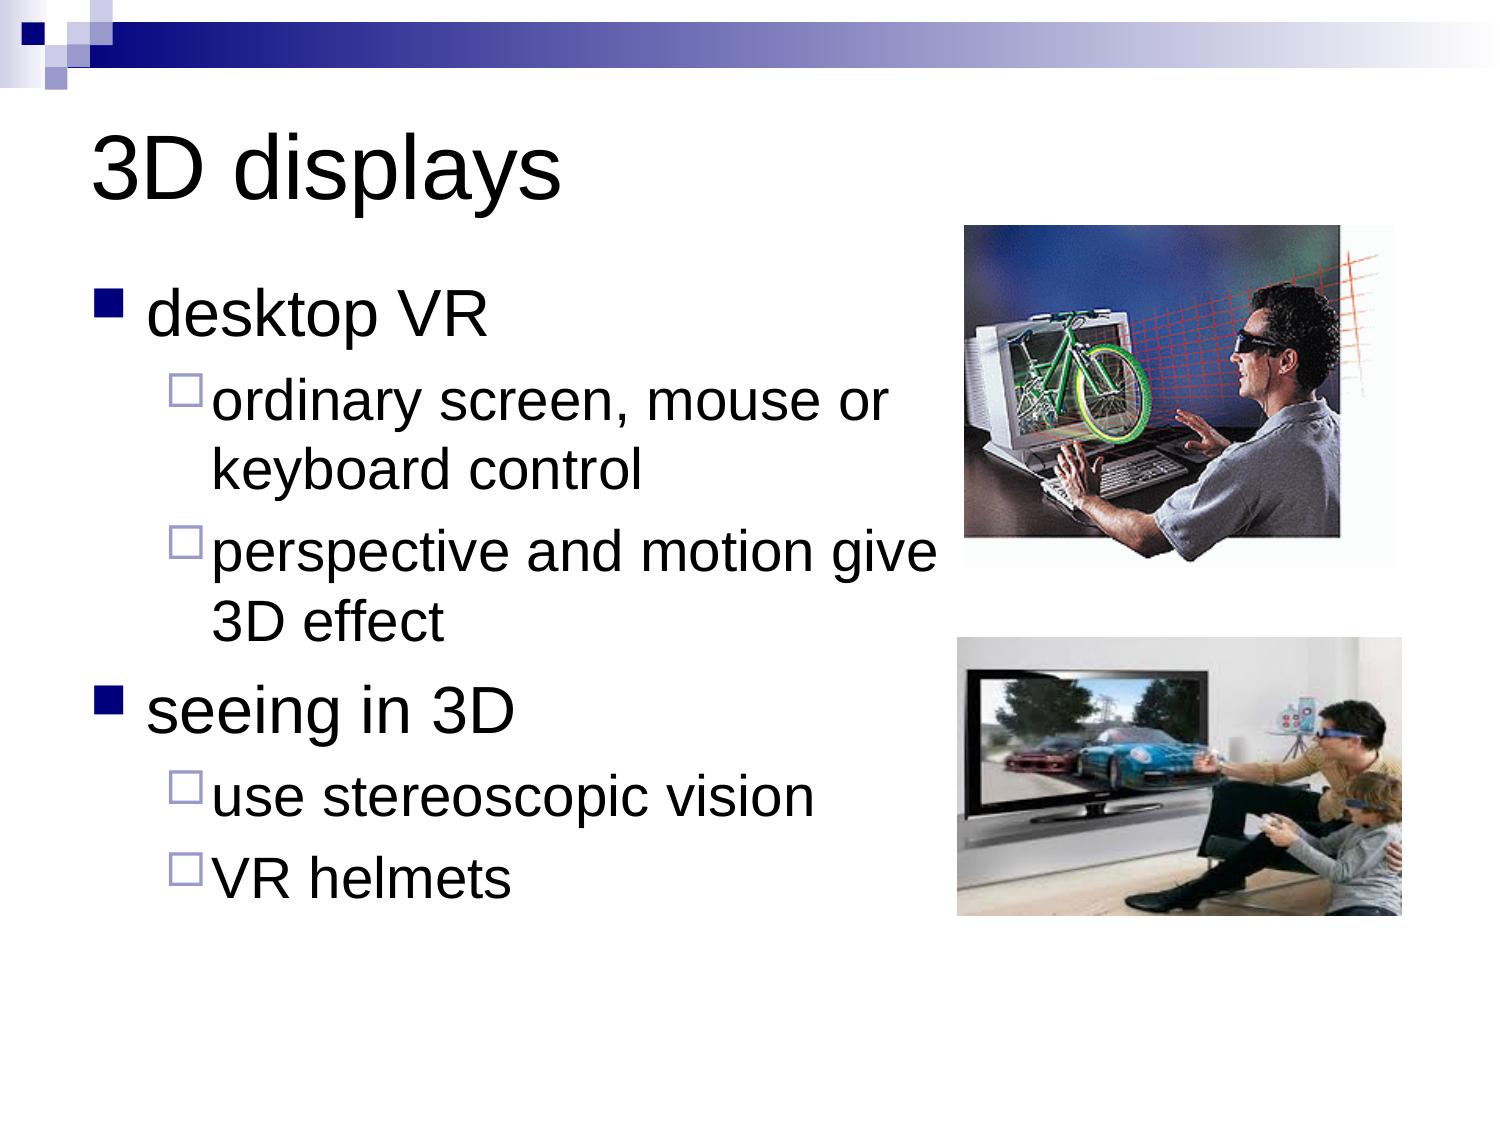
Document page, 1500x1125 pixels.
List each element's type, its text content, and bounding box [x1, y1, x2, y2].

list desktop VR ordinary screen, mouse or keyboard control perspective and motion give 3D effect seeing in 3D use stereoscopic vision VR helmets [74, 262, 976, 1001]
picture [964, 225, 1395, 568]
title 3D displays [74, 74, 1426, 251]
picture [957, 637, 1402, 916]
